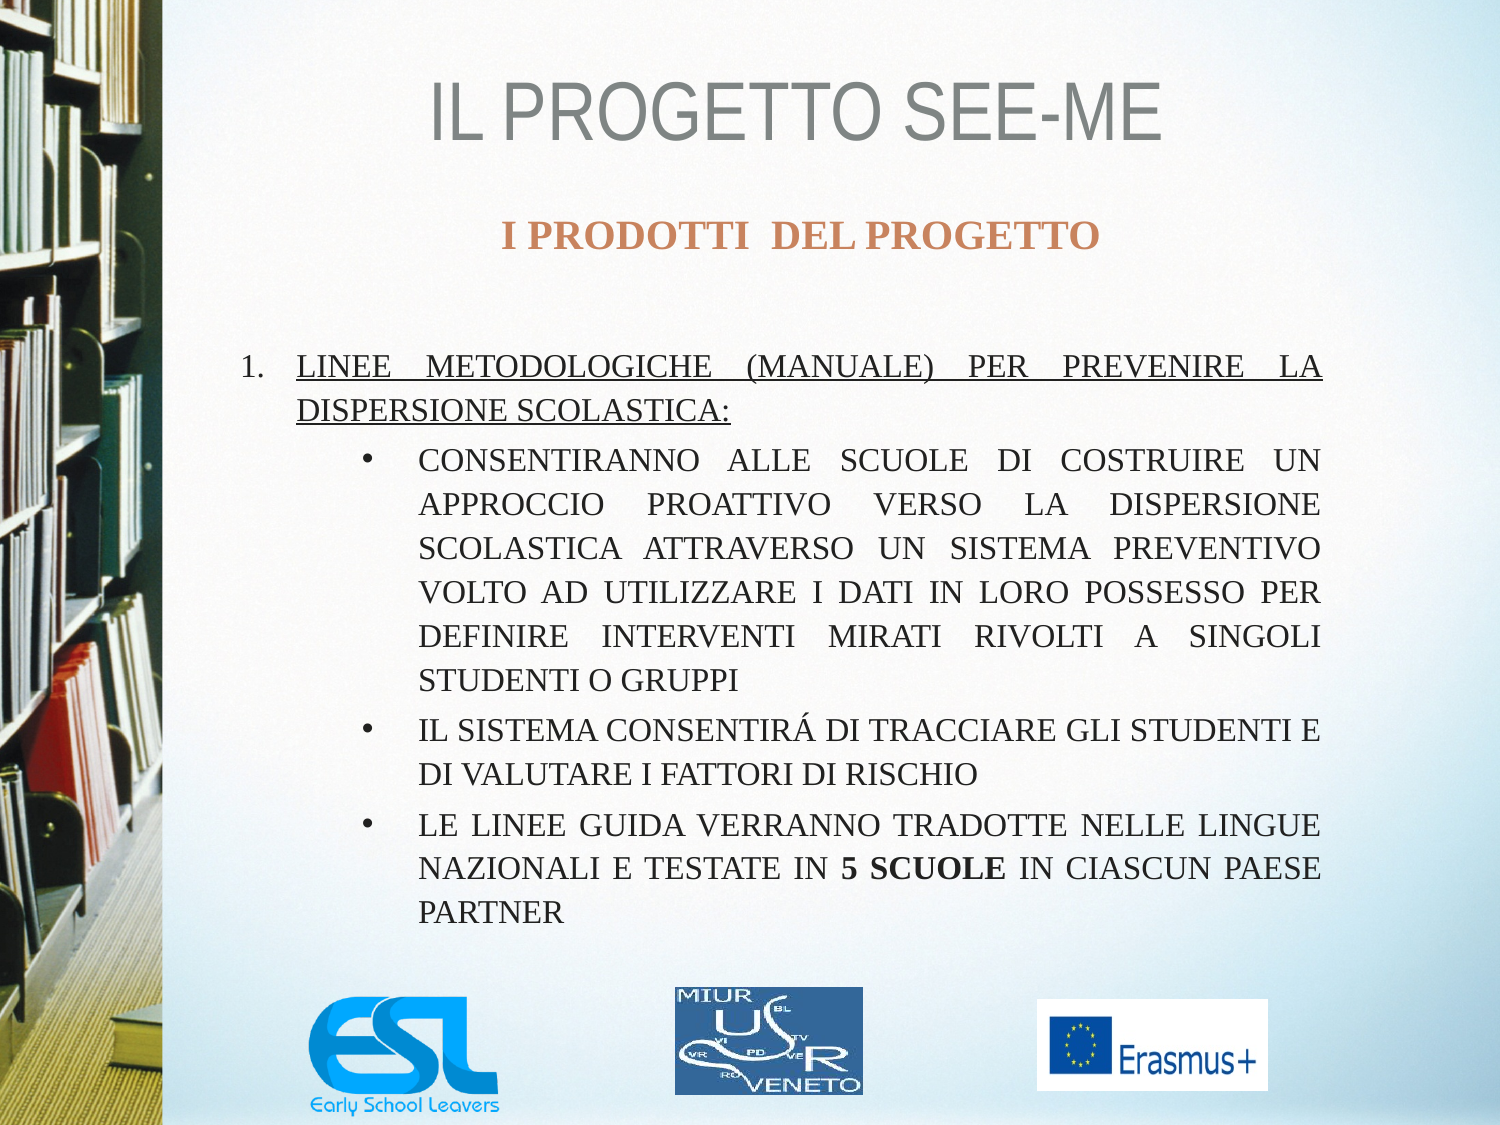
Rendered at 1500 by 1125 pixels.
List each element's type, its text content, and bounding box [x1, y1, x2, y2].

picture [0, 0, 1500, 1125]
title IL PROGETTO SEE-ME [225, 50, 1388, 163]
subtitle I PRODOTTI DEL PROGETTO [225, 200, 1388, 300]
list LINEE METODOLOGICHE (MANUALE) PER PREVENIRE LA DISPERSIONE SCOLASTICA: CONSENTIRANNO ALLE SCUOLE DI COSTRUIRE UN APPROCCIO PROATTIVO VERSO LA DISPERSIONE SCOLASTICA ATTRAVERSO UN SISTEMA PREVENTIVO VOLTO AD UTILIZZARE I DATI IN LORO POSSESSO PER DEFINIRE INTERVENTI MIRATI RIVOLTI A SINGOLI STUDENTI O GRUPPI IL SISTEMA CONSENTIRÁ DI TRACCIARE GLI STUDENTI E DI VALUTARE I FATTORI DI RISCHIO LE LINEE GUIDA VERRANNO TRADOTTE NELLE LINGUE NAZIONALI E TESTATE IN 5 SCUOLE IN CIASCUN PAESE PARTNER [225, 300, 1338, 1000]
